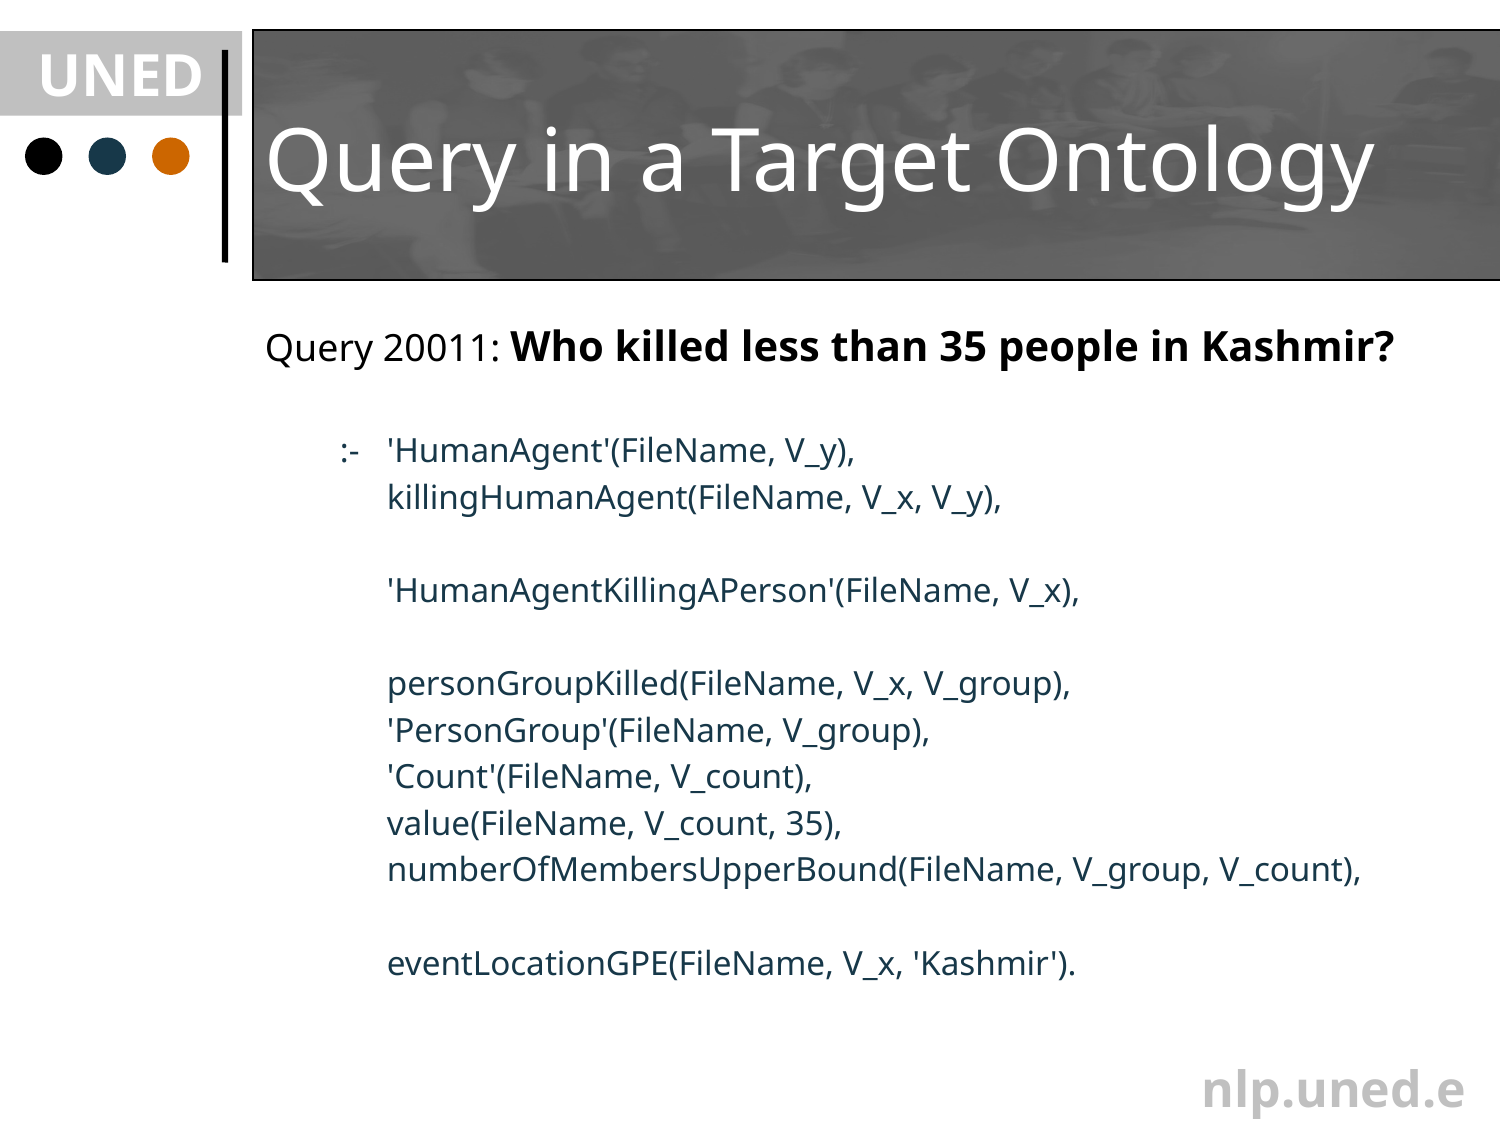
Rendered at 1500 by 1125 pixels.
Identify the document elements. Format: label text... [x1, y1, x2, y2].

title Query in a Target Ontology [249, 30, 1401, 282]
list Query 20011: Who killed less than 35 people in Kashmir? :- 'HumanAgent'(FileName, V_y), killingHumanAgent(FileName, V_x, V_y), 'HumanAgentKillingAPerson'(FileName, V_x), personGroupKilled(FileName, V_x, V_group), 'PersonGroup'(FileName, V_group), 'Count'(FileName, V_count), value(FileName, V_count, 35), numberOfMembersUpperBound(FileName, V_group, V_count), eventLocationGPE(FileName, V_x, 'Kashmir'). [249, 312, 1451, 1076]
